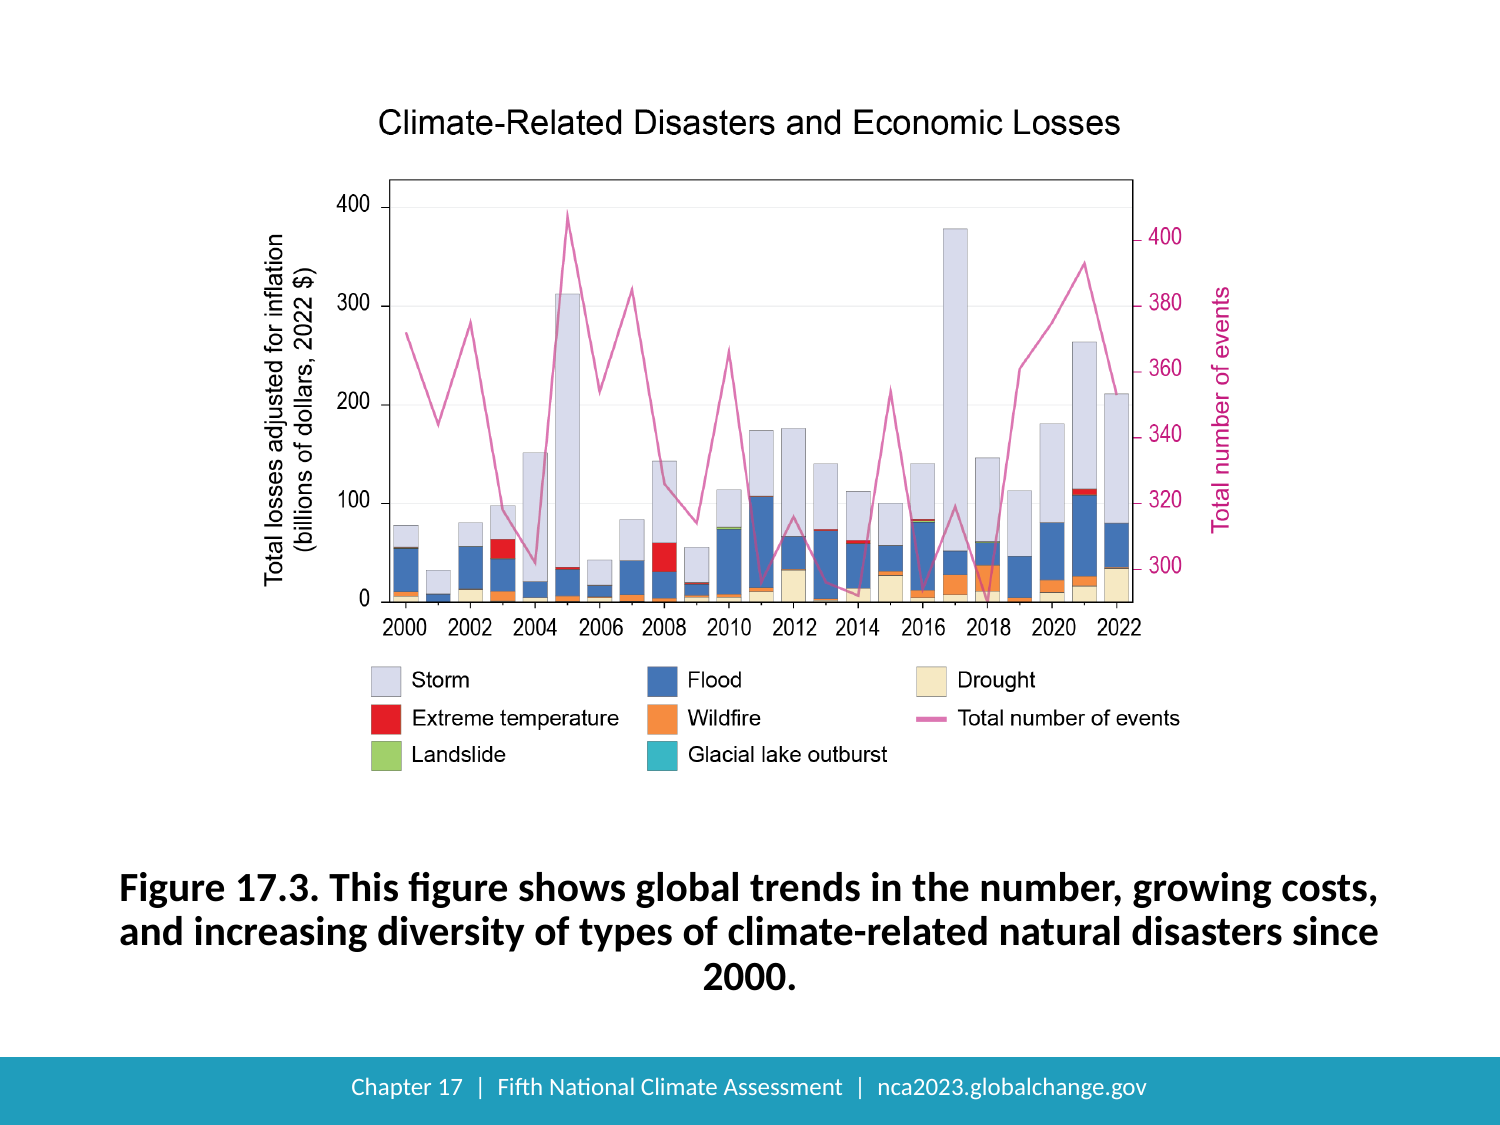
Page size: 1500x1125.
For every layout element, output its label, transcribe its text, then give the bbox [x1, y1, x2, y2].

title Figure 17.3. This figure shows global trends in the number, growing costs, and increasing diversity of types of climate-related natural disasters since 2000. [102, 855, 1398, 1009]
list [243, 77, 1257, 798]
